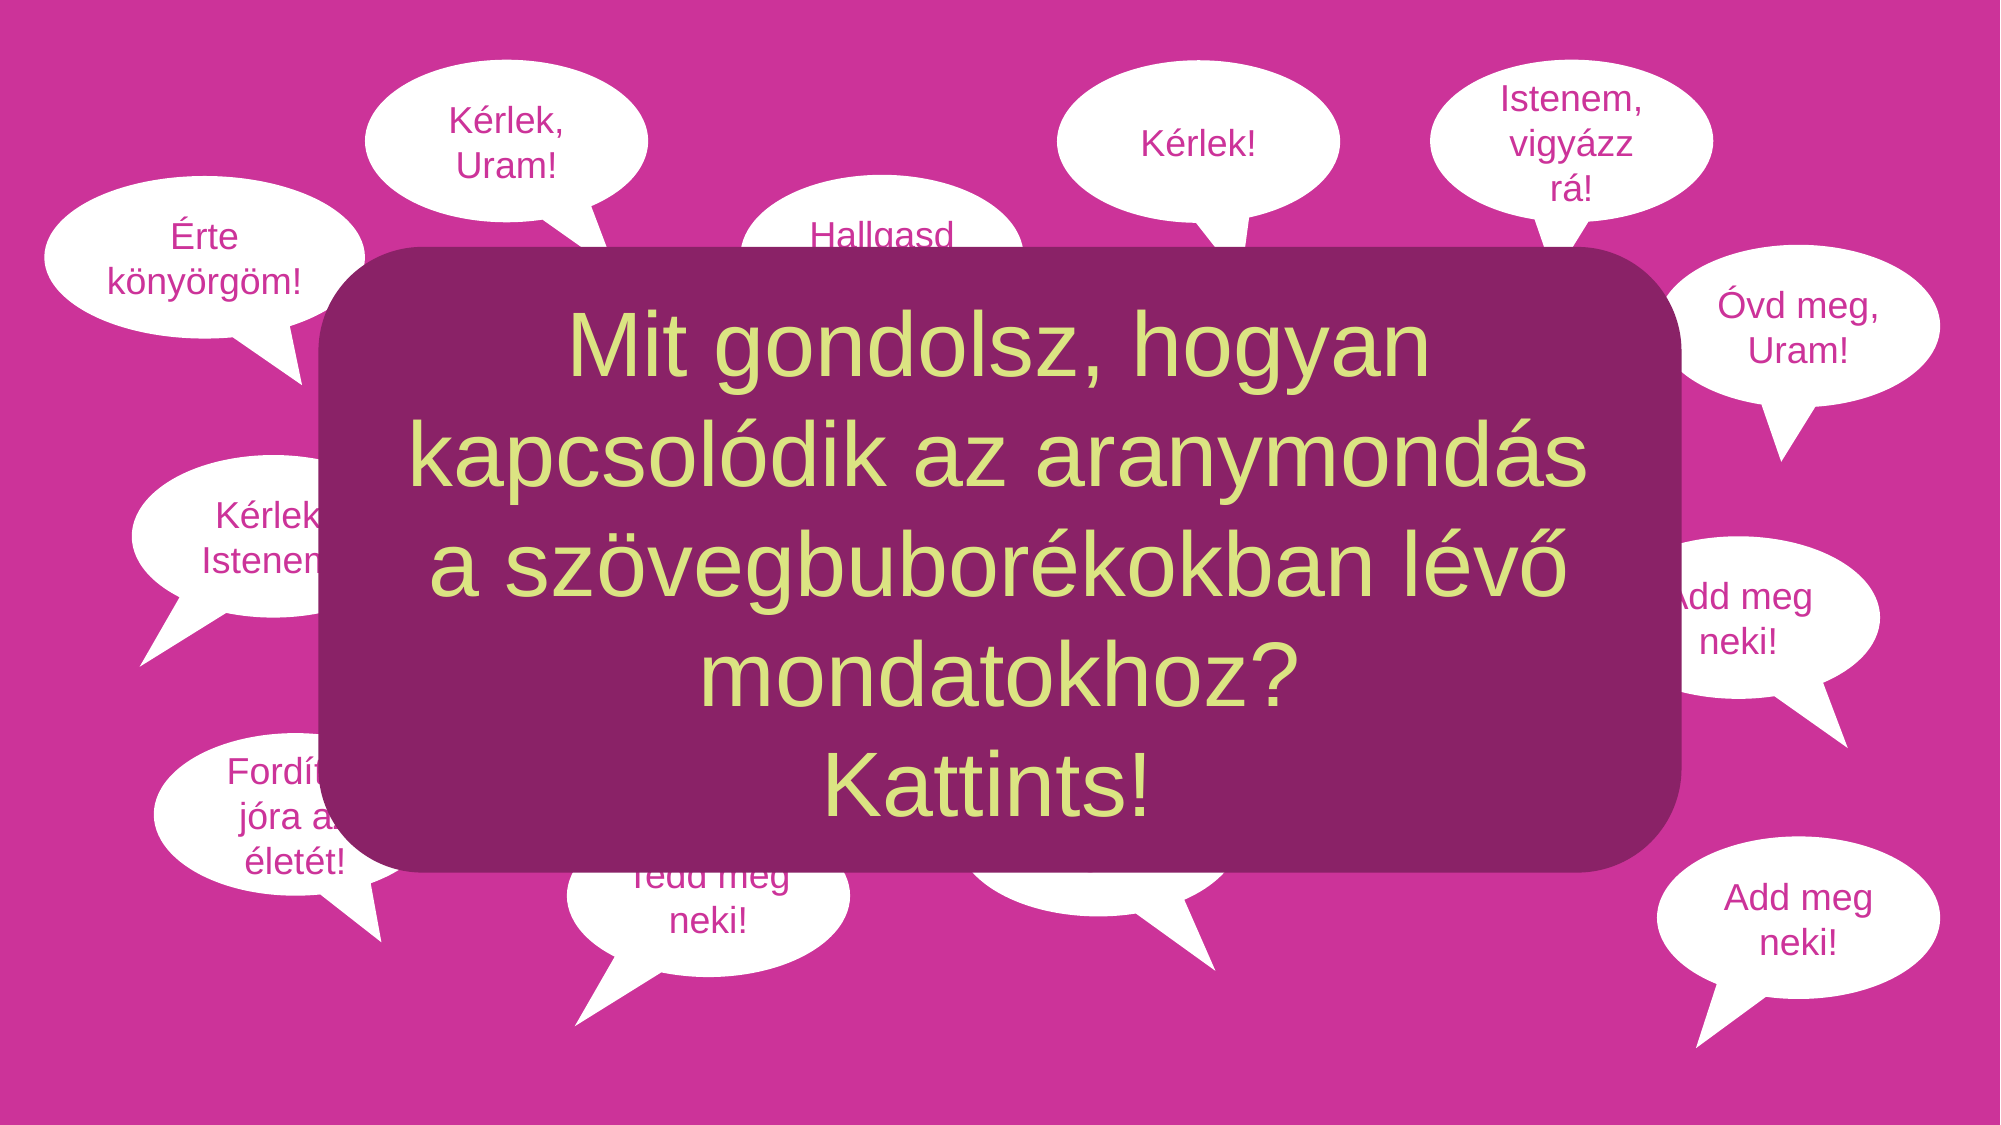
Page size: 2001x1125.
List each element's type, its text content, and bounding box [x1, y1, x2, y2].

text_box Érte könyörgöm! [43, 174, 366, 388]
text_box Tedd meg neki! [565, 873, 852, 1028]
text_box Add meg neki! [1682, 535, 1882, 751]
text_box Kérlek! [1055, 59, 1342, 246]
text_box Kérlek, Istenem! [130, 453, 318, 668]
text_box Hallgasd meg! [740, 173, 1024, 246]
text_box Segíts neki! [971, 873, 1226, 974]
text_box Istenem, vigyázz rá! [1429, 58, 1715, 246]
text_box Add meg neki! [1655, 835, 1942, 1051]
text_box Fordítsd jóra az életét! [152, 732, 400, 945]
text_box Óvd meg, Uram! [1666, 243, 1942, 465]
text_box Kérlek, Uram! [363, 58, 650, 246]
text_box Mit gondolsz, hogyan kapcsolódik az aranymondás a szövegbuborékokban lévő mondatokhoz? Kattints! [318, 246, 1682, 873]
